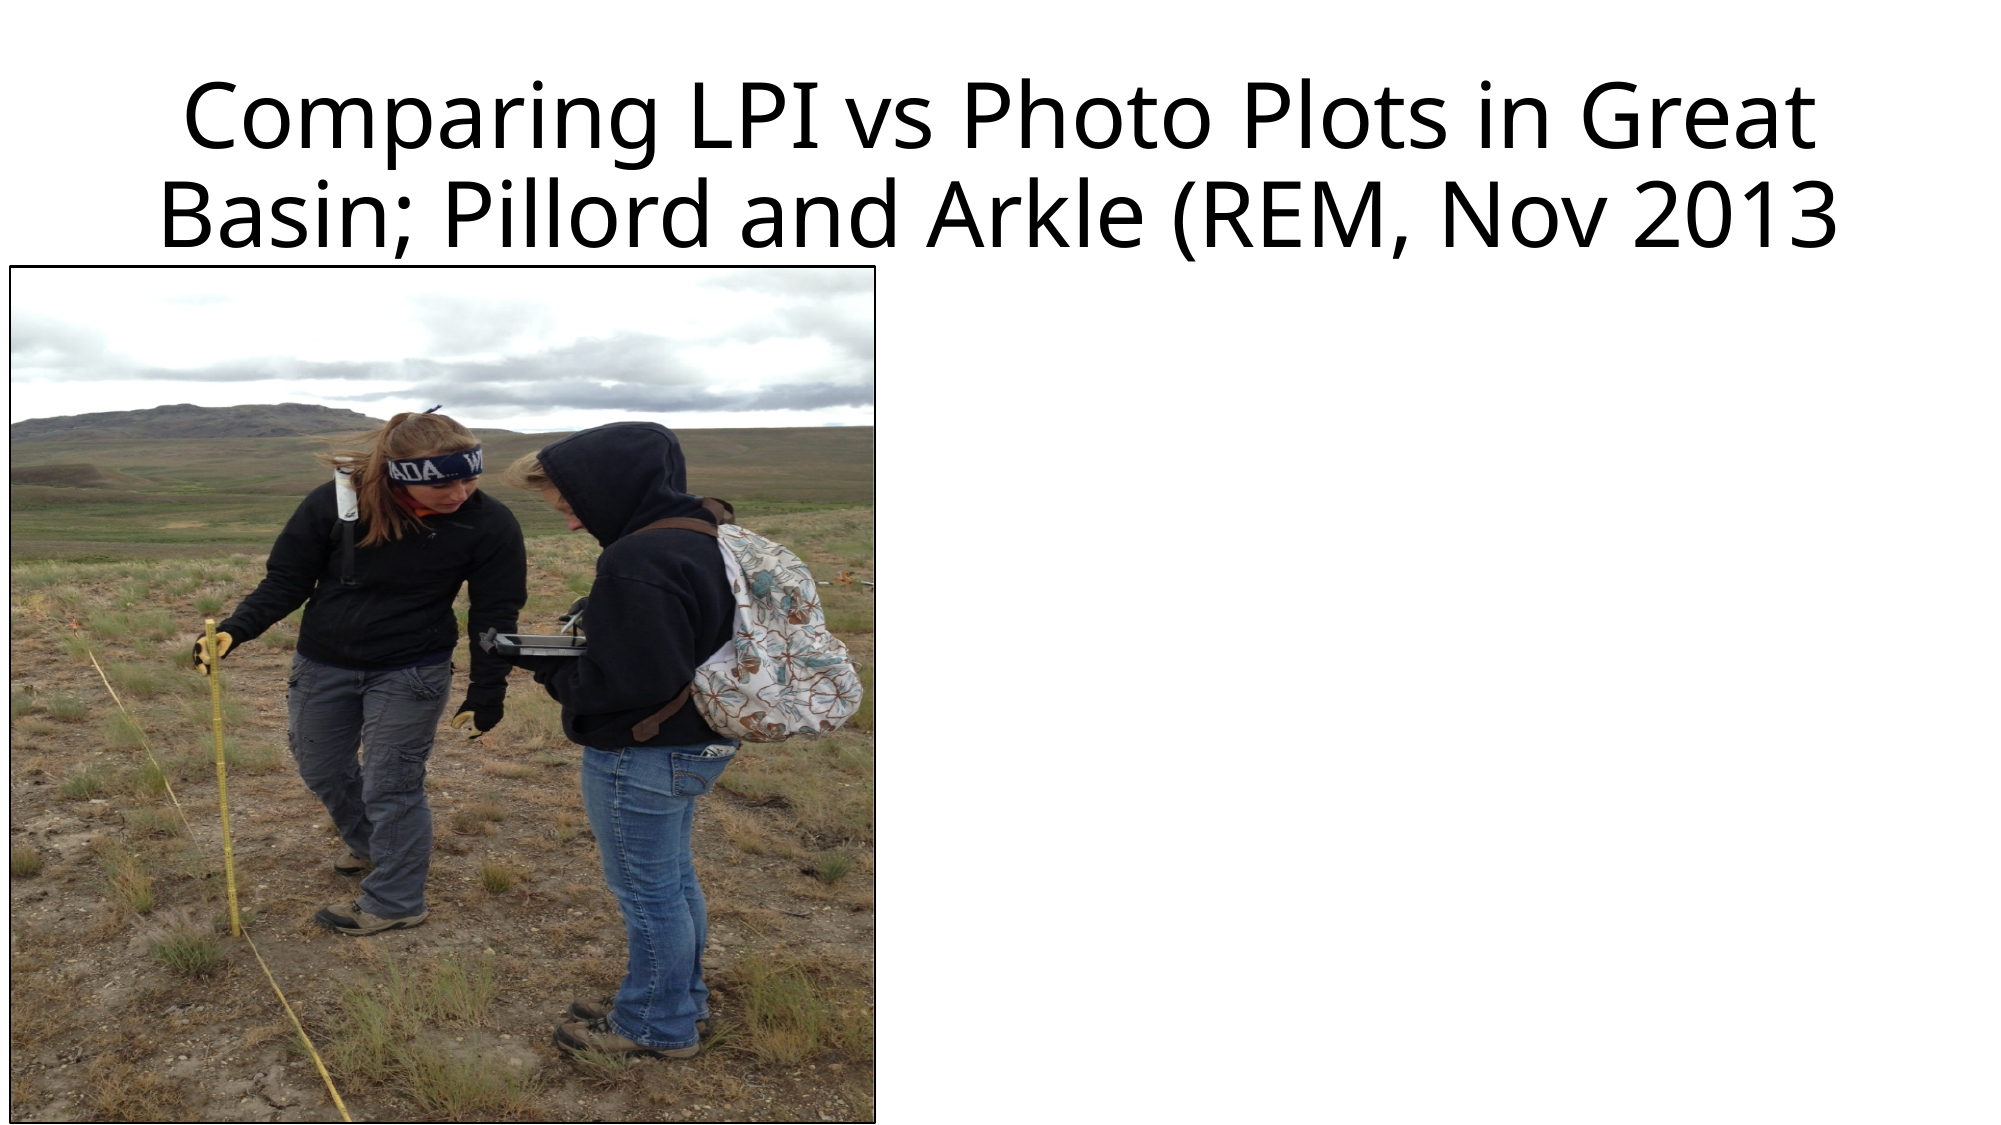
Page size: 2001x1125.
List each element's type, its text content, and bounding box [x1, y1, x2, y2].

picture [11, 268, 15, 1122]
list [15, 263, 870, 1125]
title Comparing LPI vs Photo Plots in Great Basin; Pillord and Arkle (REM, Nov 2013 [137, 59, 1863, 278]
picture [870, 268, 874, 1122]
